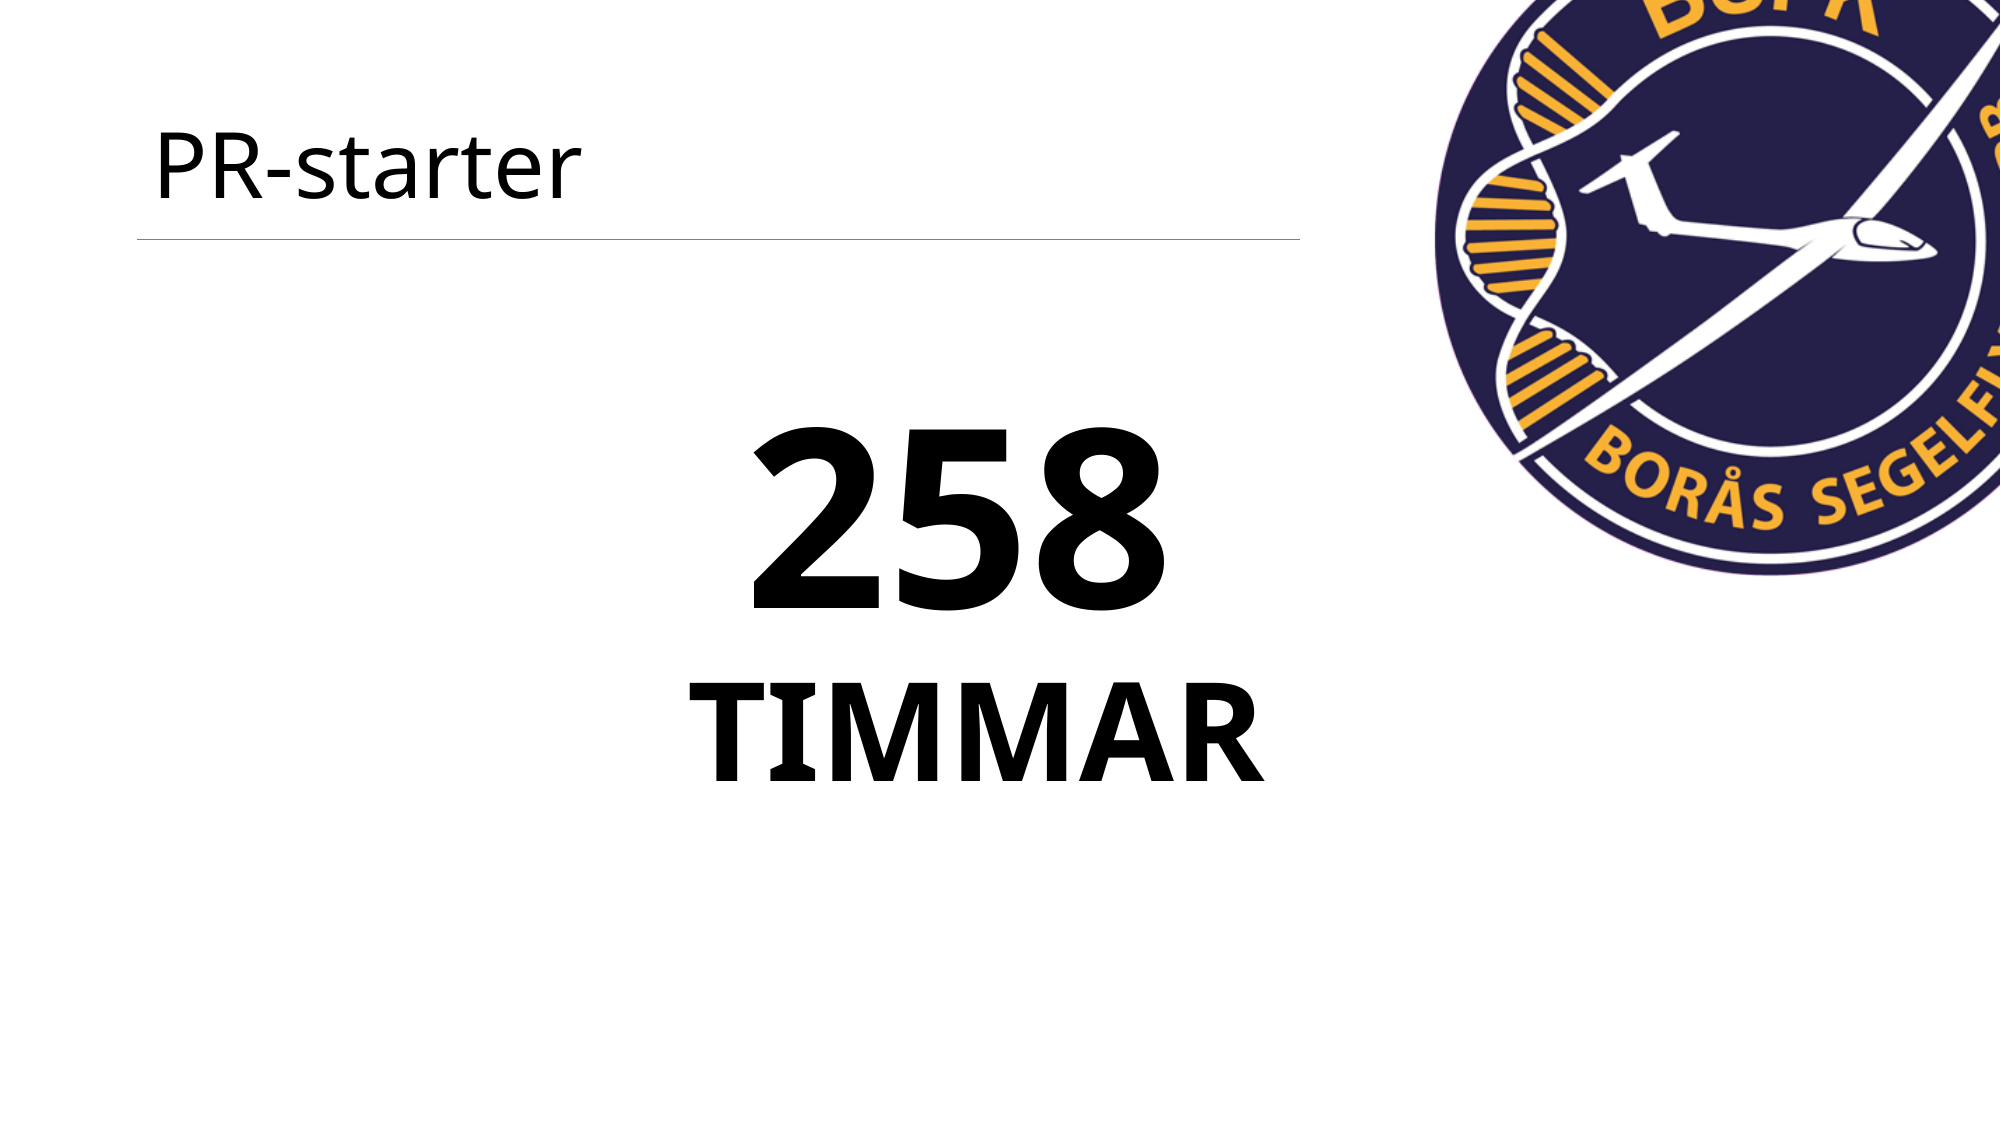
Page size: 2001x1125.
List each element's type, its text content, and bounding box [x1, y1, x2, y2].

title PR-starter [137, 59, 1421, 260]
text_box 258 TIMMAR [113, 260, 1839, 943]
picture [1421, 0, 2000, 589]
